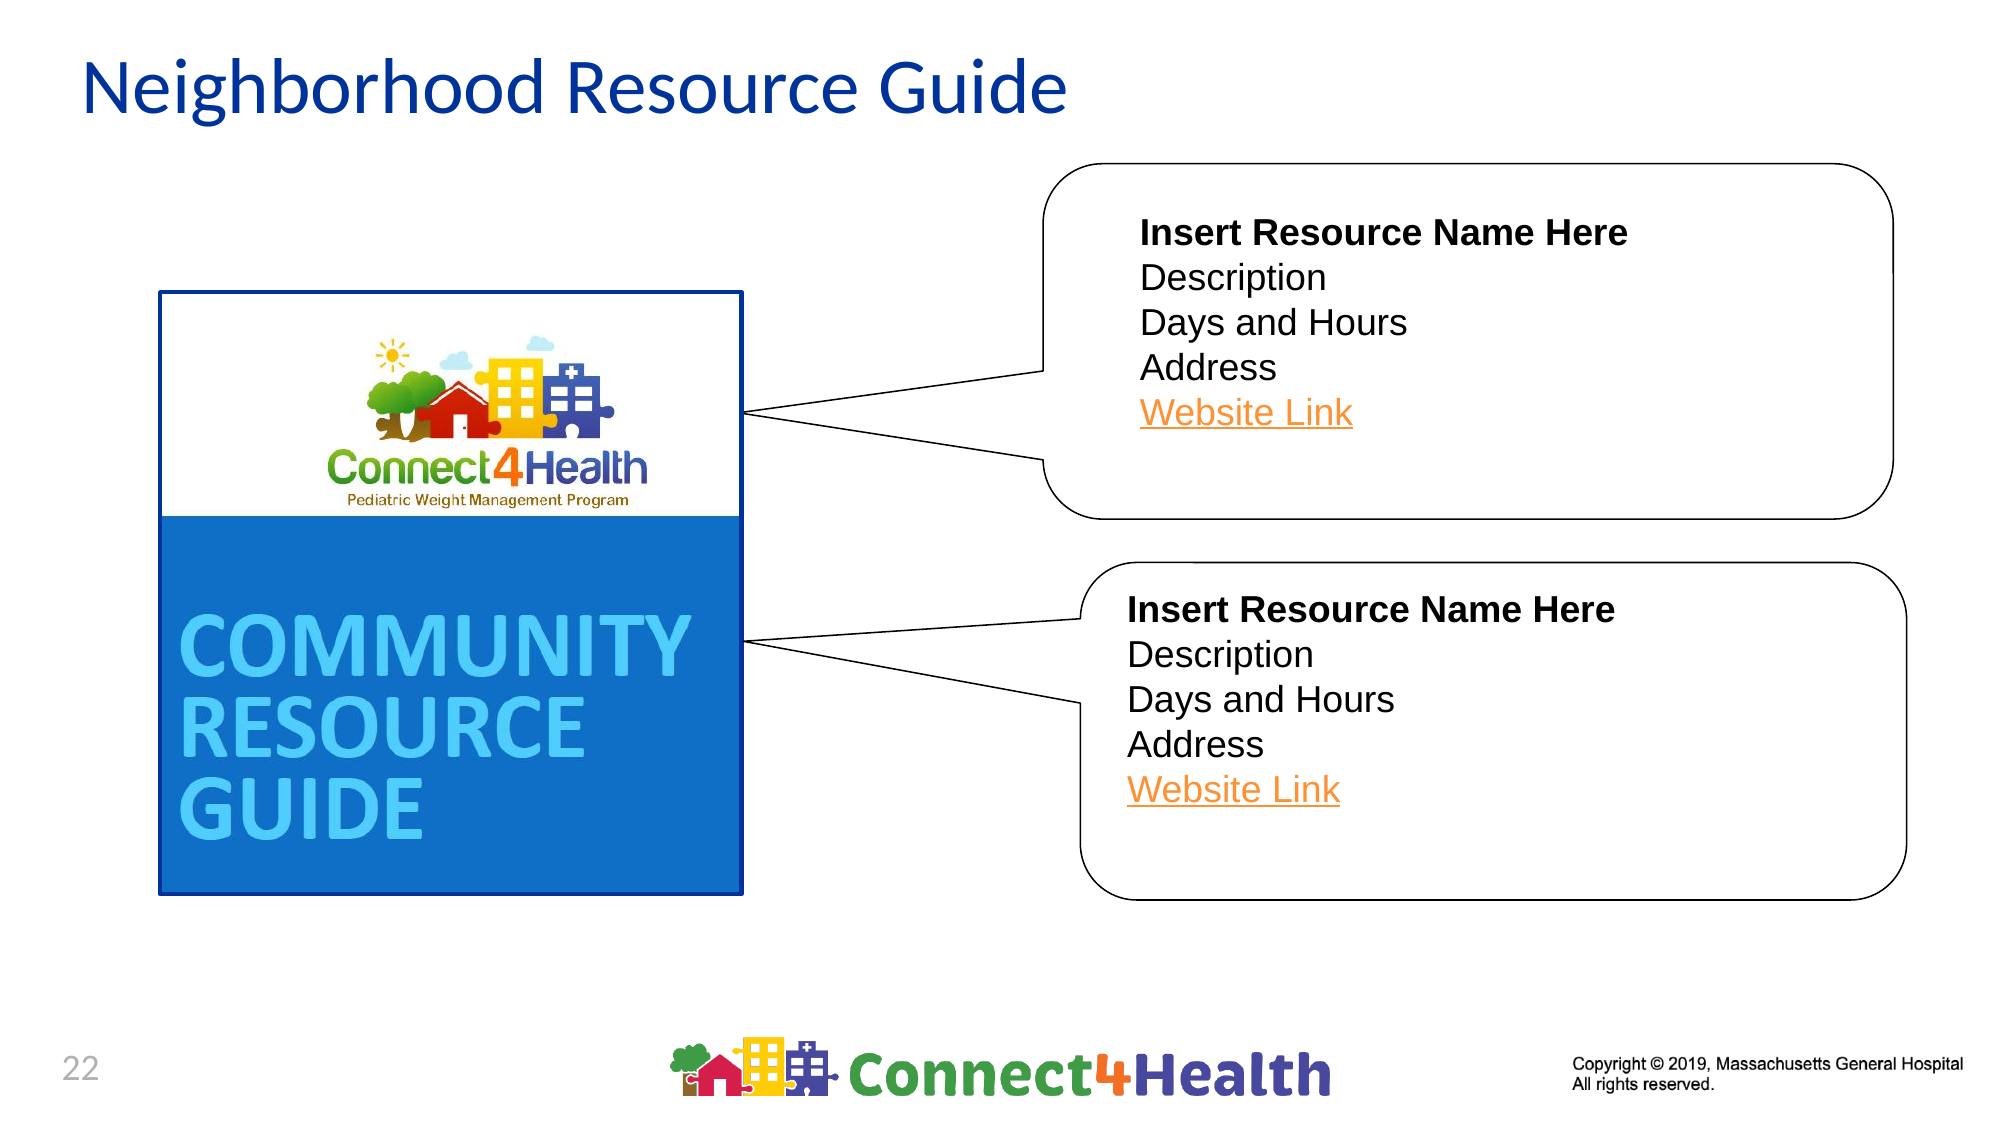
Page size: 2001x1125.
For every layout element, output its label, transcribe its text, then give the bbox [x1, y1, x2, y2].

slide_number 22 [46, 1035, 497, 1096]
text_box Insert Resource Name Here Description Days and Hours Address Website Link [1125, 200, 1811, 440]
title Neighborhood Resource Guide [66, 0, 1969, 175]
picture [670, 1037, 1330, 1096]
picture [162, 294, 740, 893]
text_box [744, 163, 1894, 520]
text_box [743, 562, 1907, 901]
text_box Insert Resource Name Here Description Days and Hours Address Website Link [1112, 577, 1894, 863]
picture [1566, 1048, 1969, 1096]
